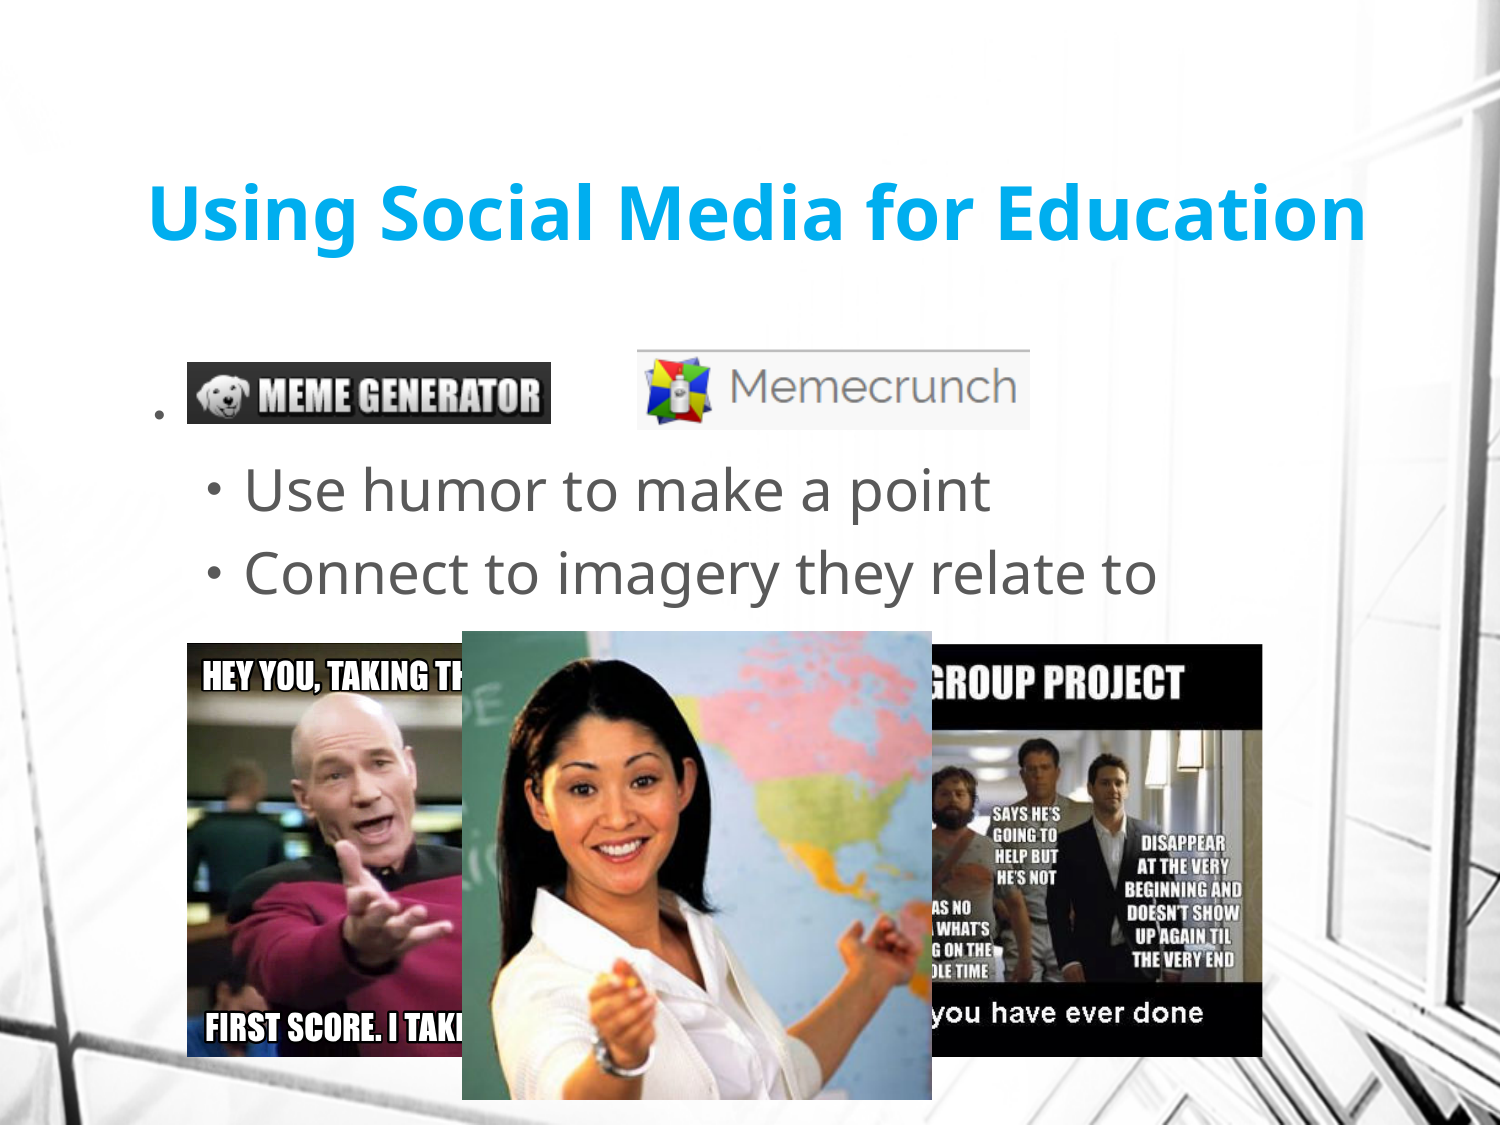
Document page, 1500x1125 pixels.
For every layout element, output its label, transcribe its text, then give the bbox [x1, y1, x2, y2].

list Memes Use humor to make a point Connect to imagery they relate to [131, 299, 1201, 988]
title Using Social Media for Education [131, 87, 1463, 263]
picture [0, 0, 1500, 1125]
